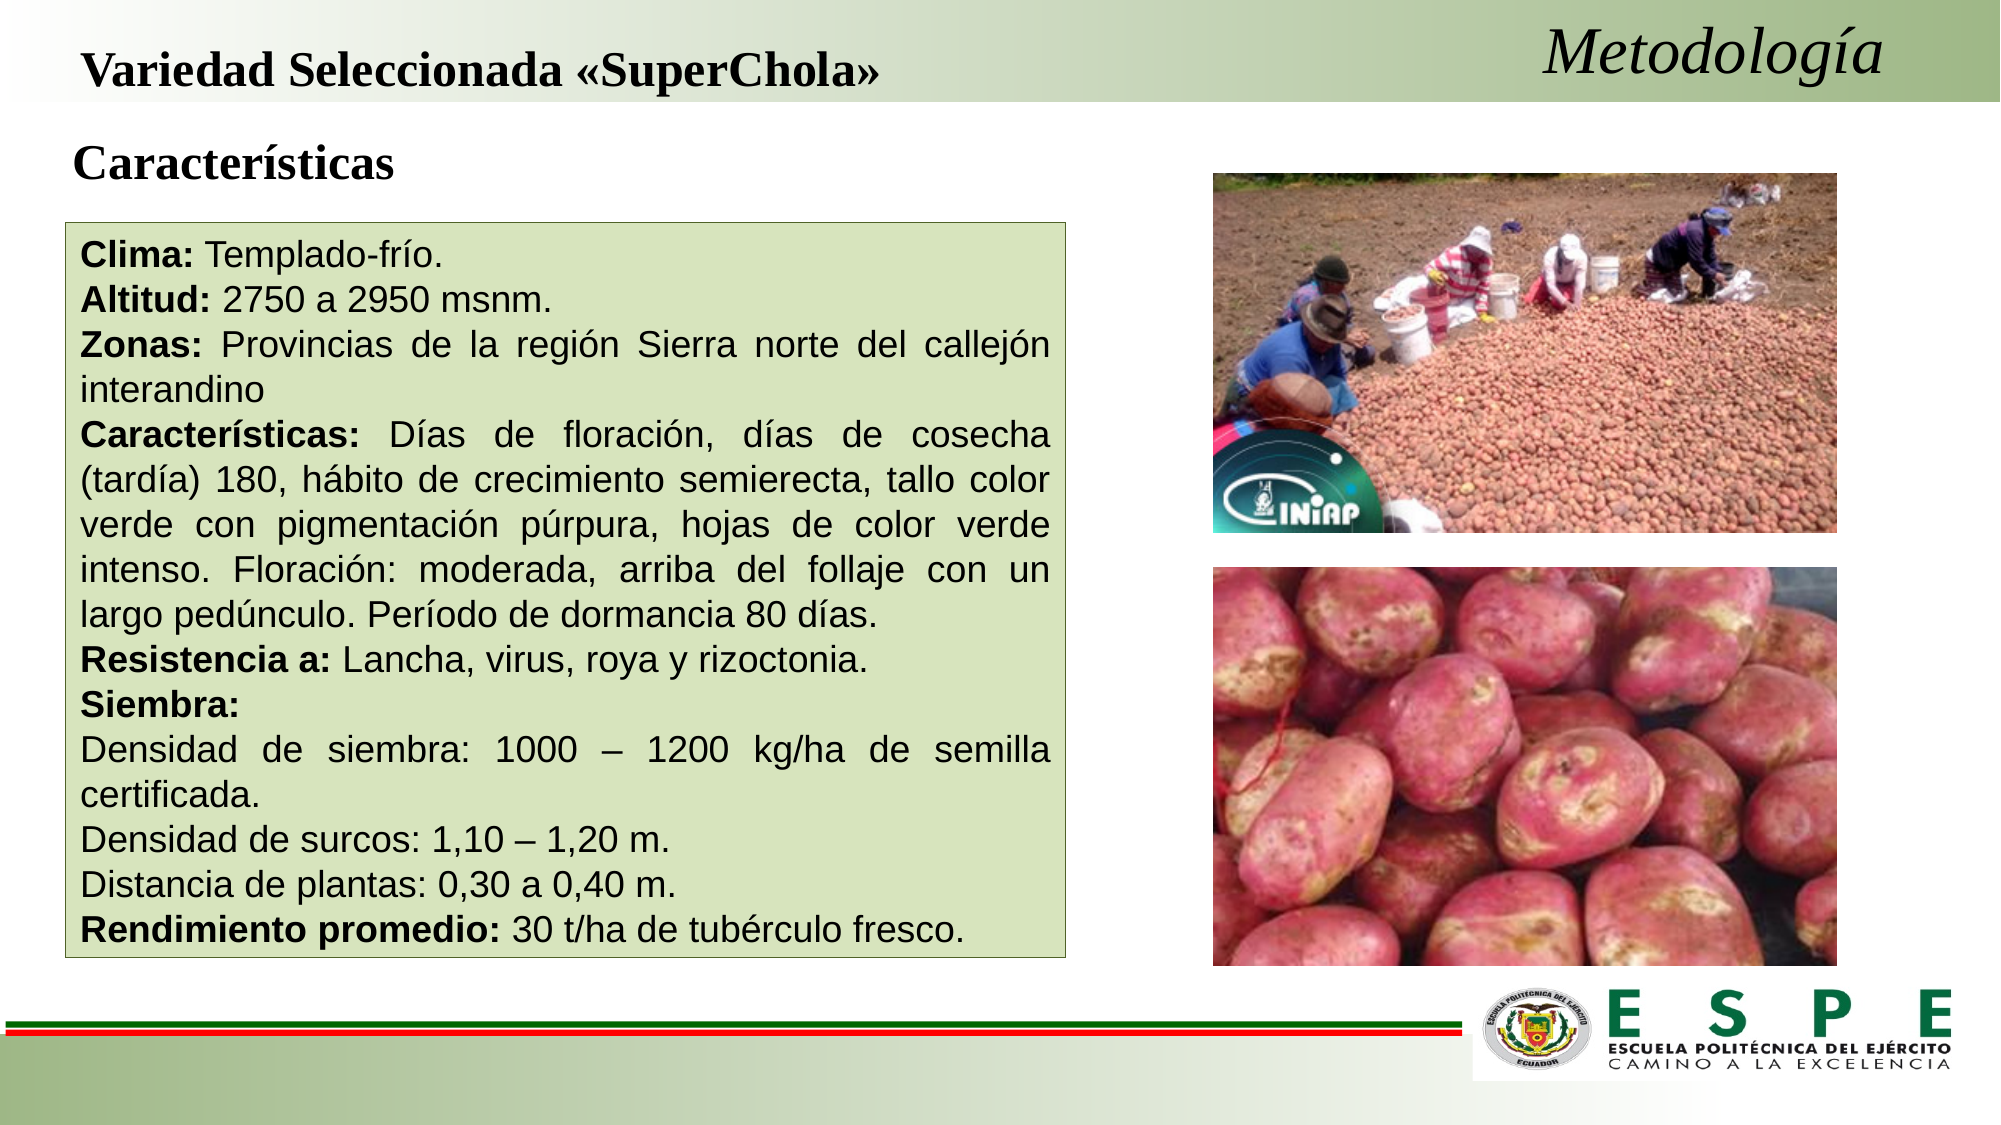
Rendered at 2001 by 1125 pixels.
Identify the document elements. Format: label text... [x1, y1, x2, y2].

list Características [57, 122, 1420, 189]
picture [1213, 173, 1837, 533]
picture [1213, 567, 1837, 966]
text_box Variedad Seleccionada «SuperChola» [65, 29, 955, 104]
picture [1472, 976, 1977, 1081]
text_box Clima: Templado-frío. Altitud: 2750 a 2950 msnm. Zonas: Provincias de la región Sierra norte del callejón interandino Características: Días de floración, días de cosecha (tardía) 180, hábito de crecimiento semierecta, tallo color verde con pigmentación púrpura, hojas de color verde intenso. Floración: moderada, arriba del follaje con un largo pedúnculo. Período de dormancia 80 días. Resistencia a: Lancha, virus, roya y rizoctonia. Siembra: Densidad de siembra: 1000 – 1200 kg/ha de semilla certificada. Densidad de surcos: 1,10 – 1,20 m. Distancia de plantas: 0,30 a 0,40 m. Rendimiento promedio: 30 t/ha de tubérculo fresco. [65, 222, 1066, 958]
title Metodología [99, 0, 1900, 188]
